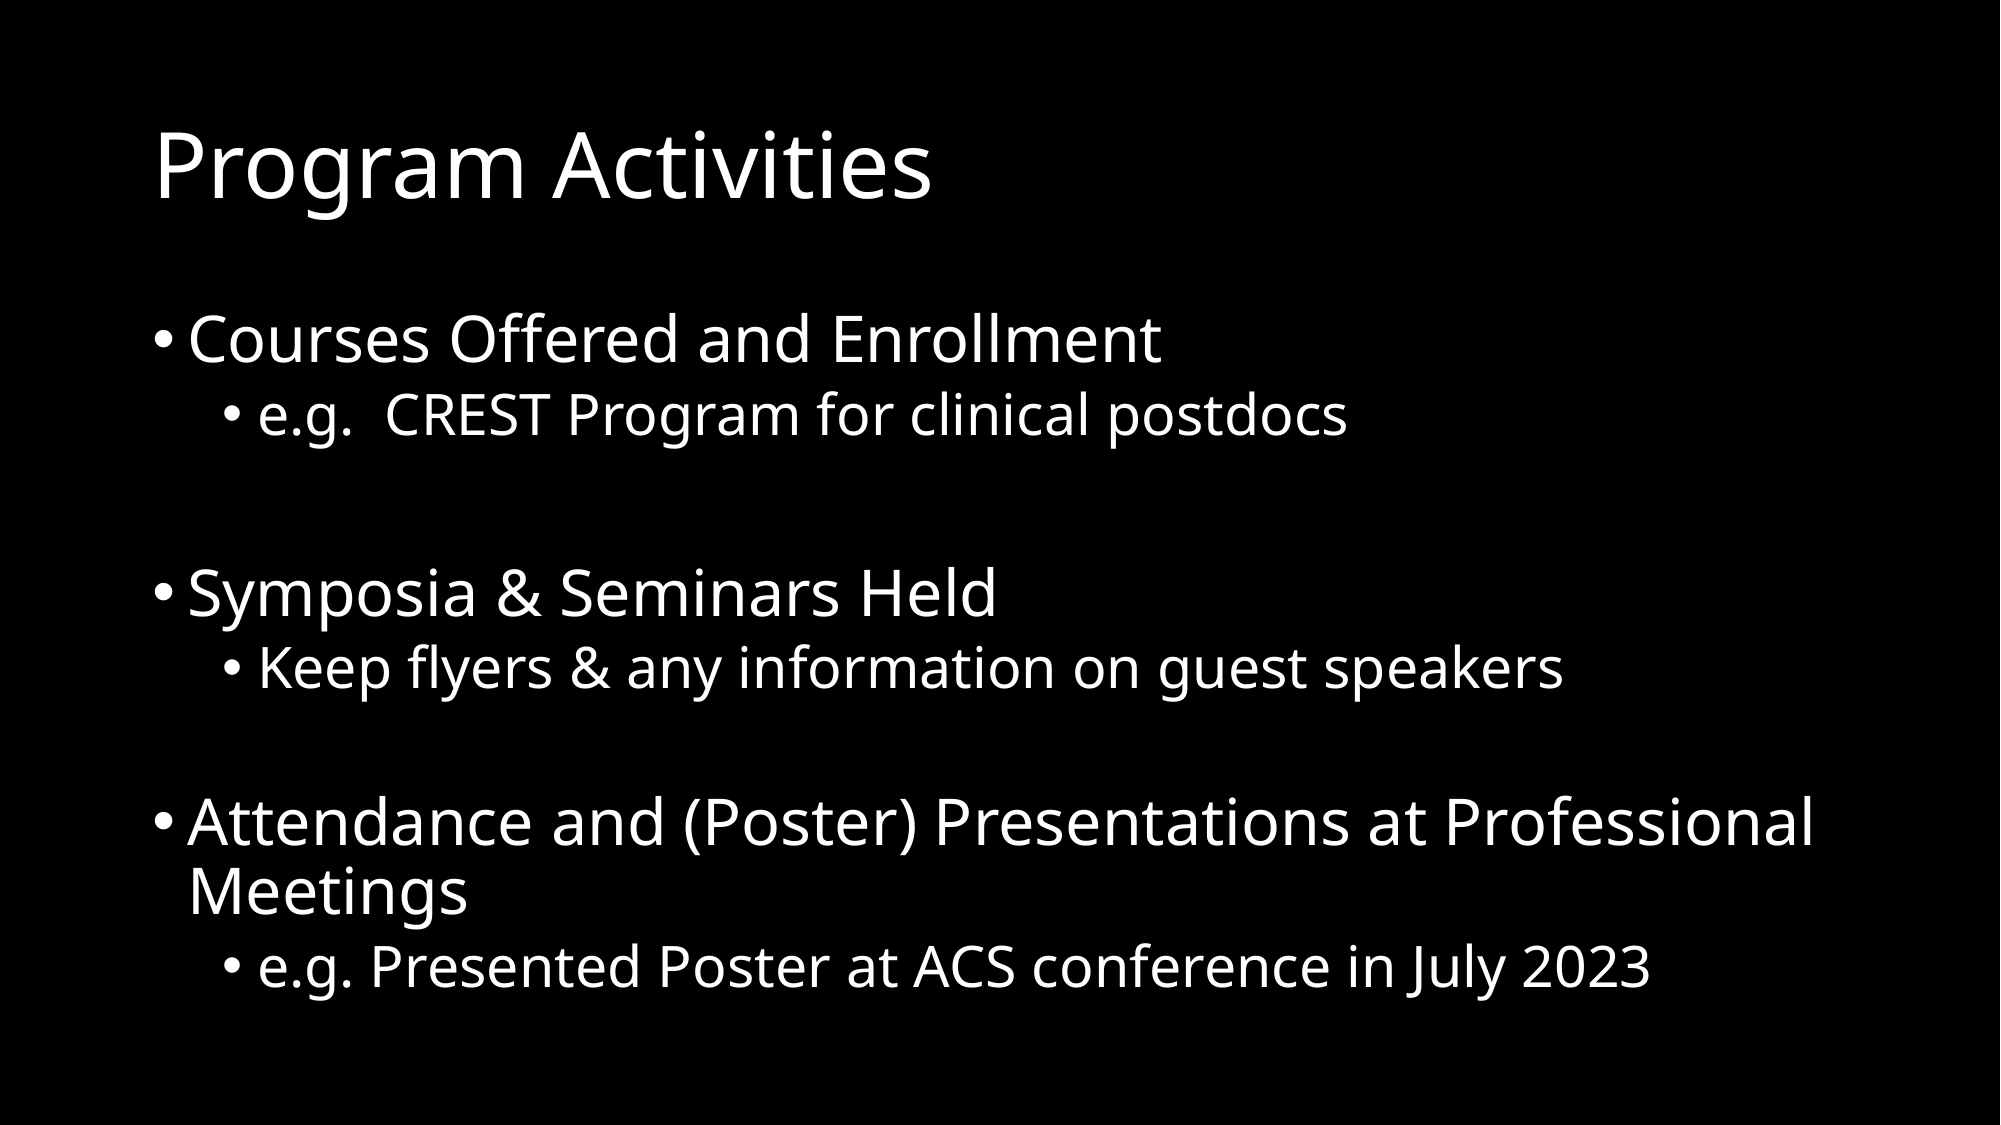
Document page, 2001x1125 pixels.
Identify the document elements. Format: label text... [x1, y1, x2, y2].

list Courses Offered and Enrollment e.g. CREST Program for clinical postdocs Symposia & Seminars Held Keep flyers & any information on guest speakers Attendance and (Poster) Presentations at Professional Meetings e.g. Presented Poster at ACS conference in July 2023 [137, 299, 1863, 1014]
title Program Activities [137, 59, 1863, 278]
